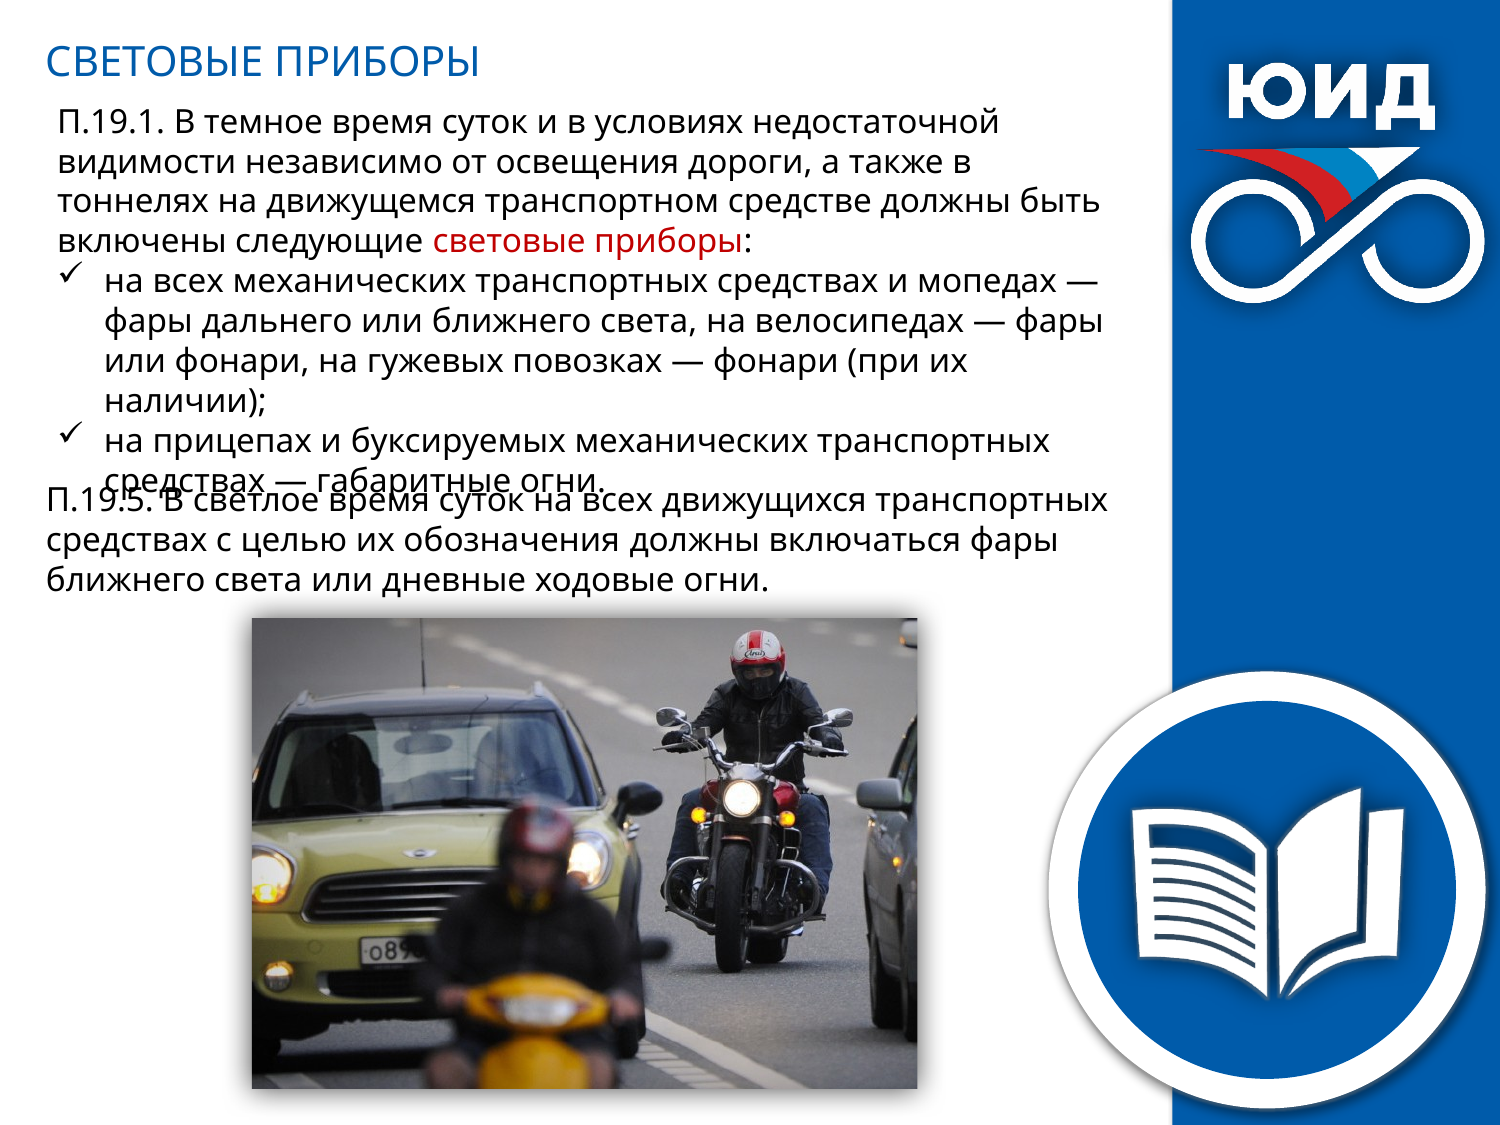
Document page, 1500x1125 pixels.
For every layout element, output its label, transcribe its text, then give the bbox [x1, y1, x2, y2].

picture [251, 618, 918, 1089]
text_box П.19.5. В светлое время суток на всех движущихся транспортных средствах с целью их обозначения должны включаться фары ближнего света или дневные ходовые огни. [31, 471, 1048, 606]
text_box СВЕТОВЫЕ ПРИБОРЫ [31, 26, 1048, 92]
text_box П.19.1. В темное время суток и в условиях недостаточной видимости независимо от освещения дороги, а также в тоннелях на движущемся транспортном средстве должны быть включены следующие световые приборы: на всех механических транспортных средствах и мопедах — фары дальнего или ближнего света, на велосипедах — фары или фонари, на гужевых повозках — фонари (при их наличии); на прицепах и буксируемых механических транспортных средствах — габаритные огни. [42, 92, 1048, 471]
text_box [1048, 0, 1500, 1125]
